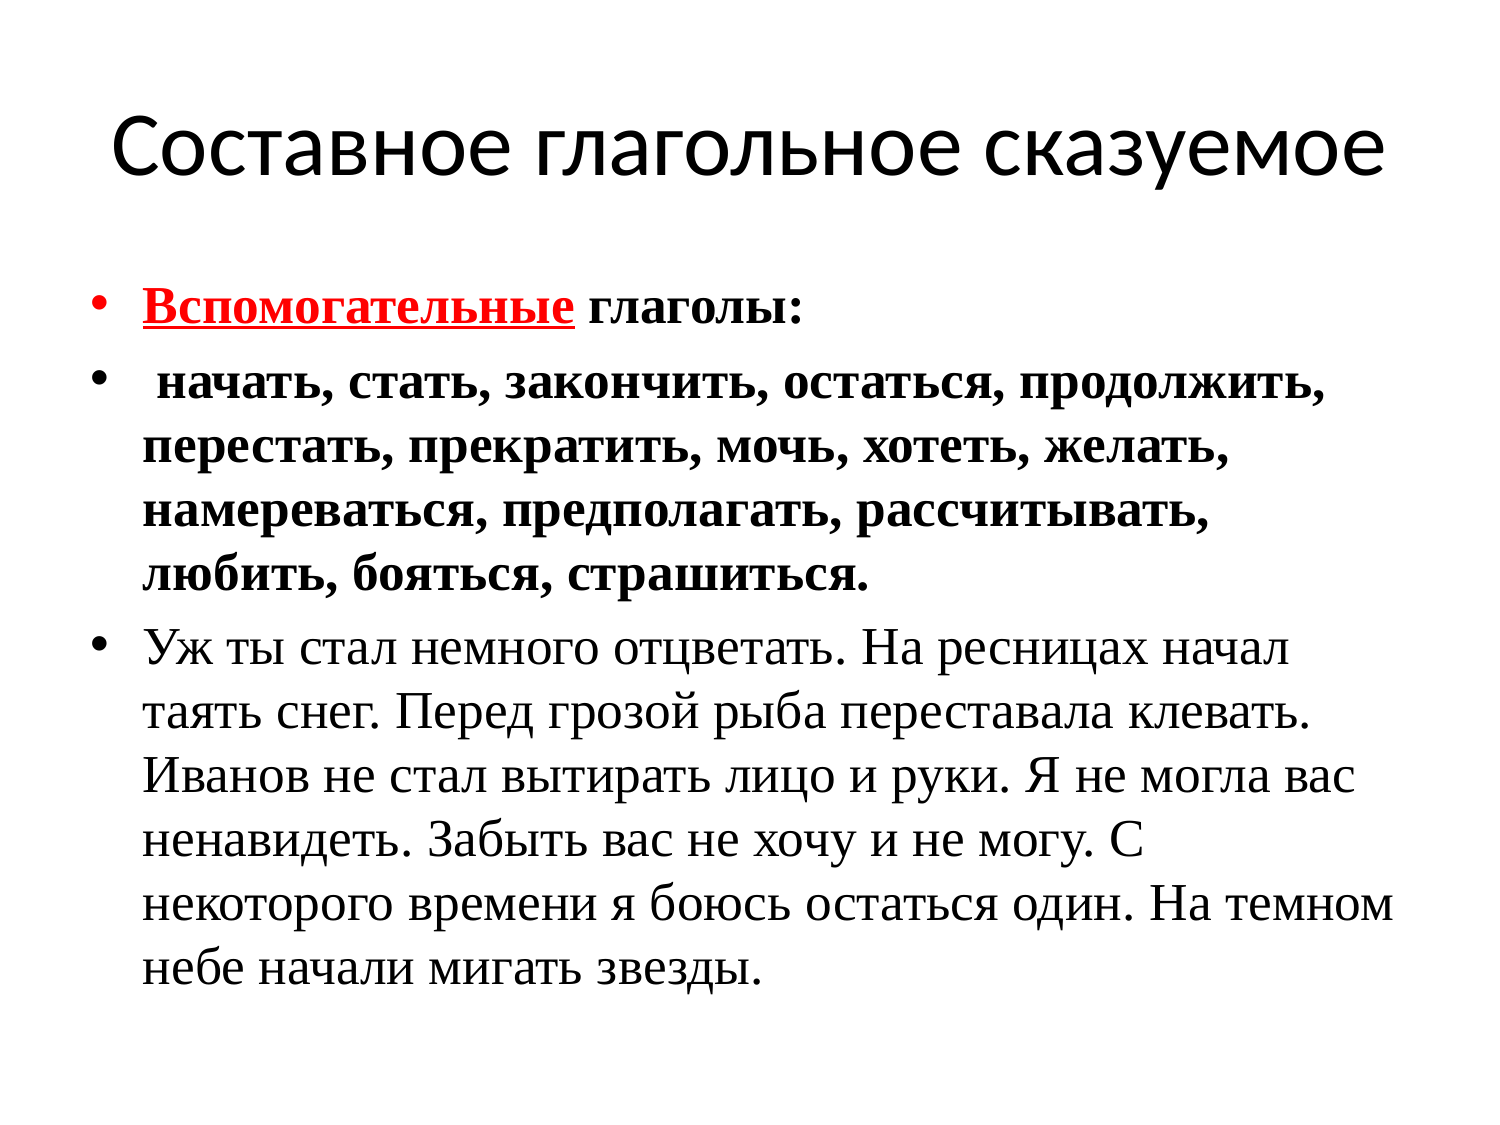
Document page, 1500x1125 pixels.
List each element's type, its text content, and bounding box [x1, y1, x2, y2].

list Вспомогательные глаголы: начать, стать, закончить, остаться, продолжить, перестать, прекратить, мочь, хотеть, желать, намереваться, предполагать, рассчитывать, любить, бояться, страшиться. Уж ты стал немного отцветать. На ресницах начал таять снег. Перед грозой рыба переставала клевать. Иванов не стал вытирать лицо и руки. Я не могла вас ненавидеть. Забыть вас не хочу и не могу. С некоторого времени я боюсь остаться один. На темном небе начали мигать звезды. [75, 262, 1425, 1005]
title Составное глагольное сказуемое [75, 45, 1425, 233]
